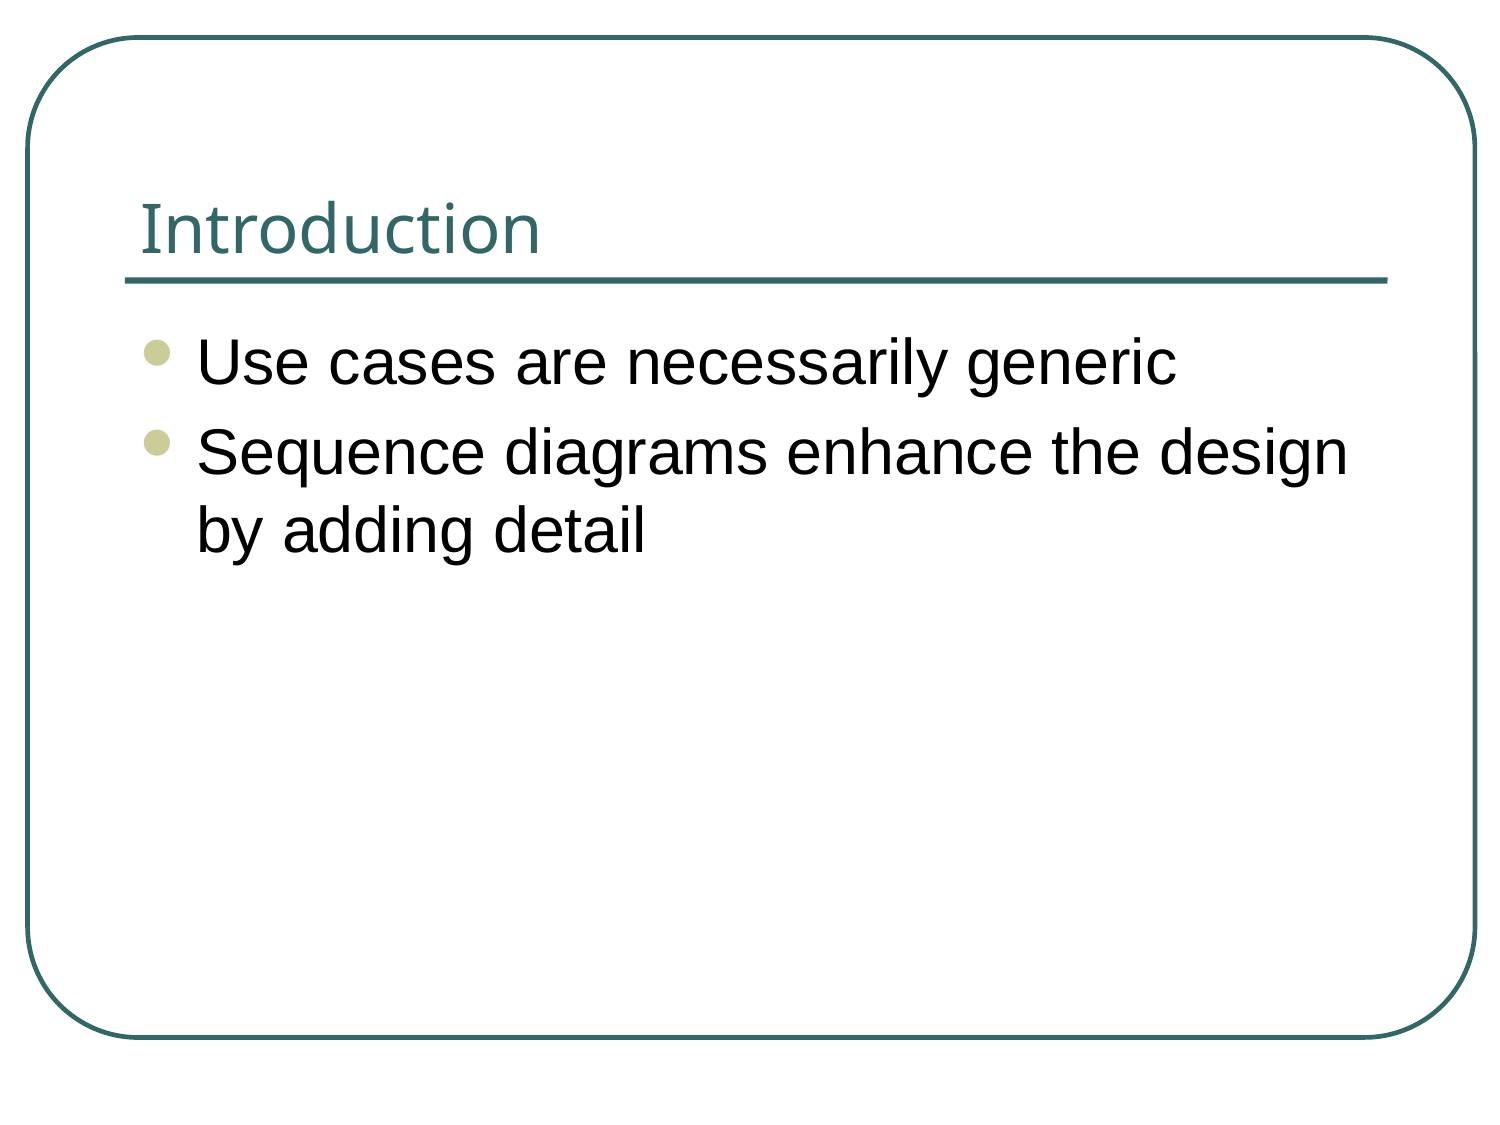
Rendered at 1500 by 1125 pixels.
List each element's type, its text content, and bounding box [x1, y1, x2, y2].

title Introduction [124, 87, 1388, 276]
list Use cases are necessarily generic Sequence diagrams enhance the design by adding detail [124, 312, 1388, 976]
